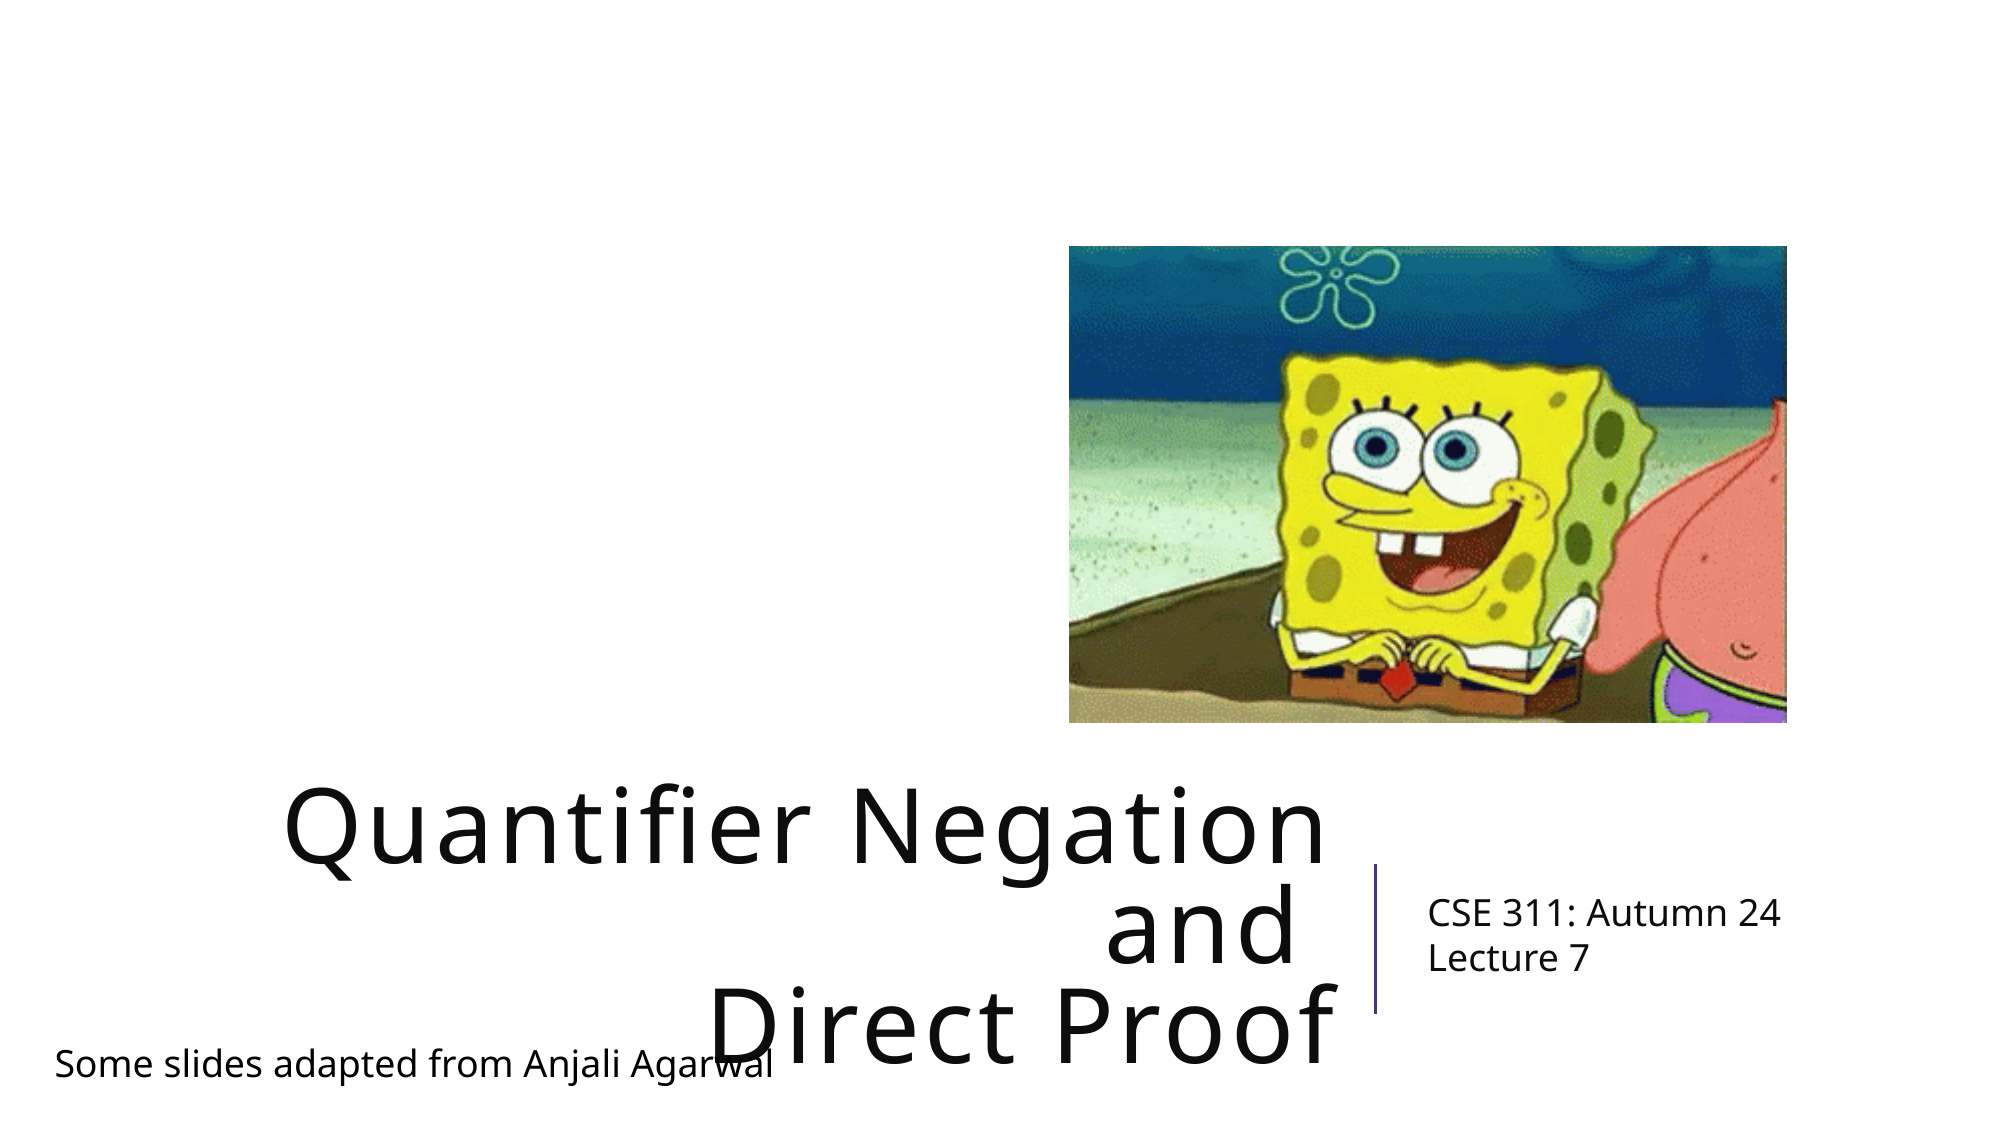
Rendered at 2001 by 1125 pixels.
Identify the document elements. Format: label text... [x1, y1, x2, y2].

text_box Some slides adapted from Anjali Agarwal [39, 1032, 896, 1093]
subtitle CSE 311: Autumn 24 Lecture 7 [1412, 813, 1938, 1054]
title Quantifier Negation and Direct Proof [75, 813, 1350, 1054]
picture [1069, 245, 1787, 723]
